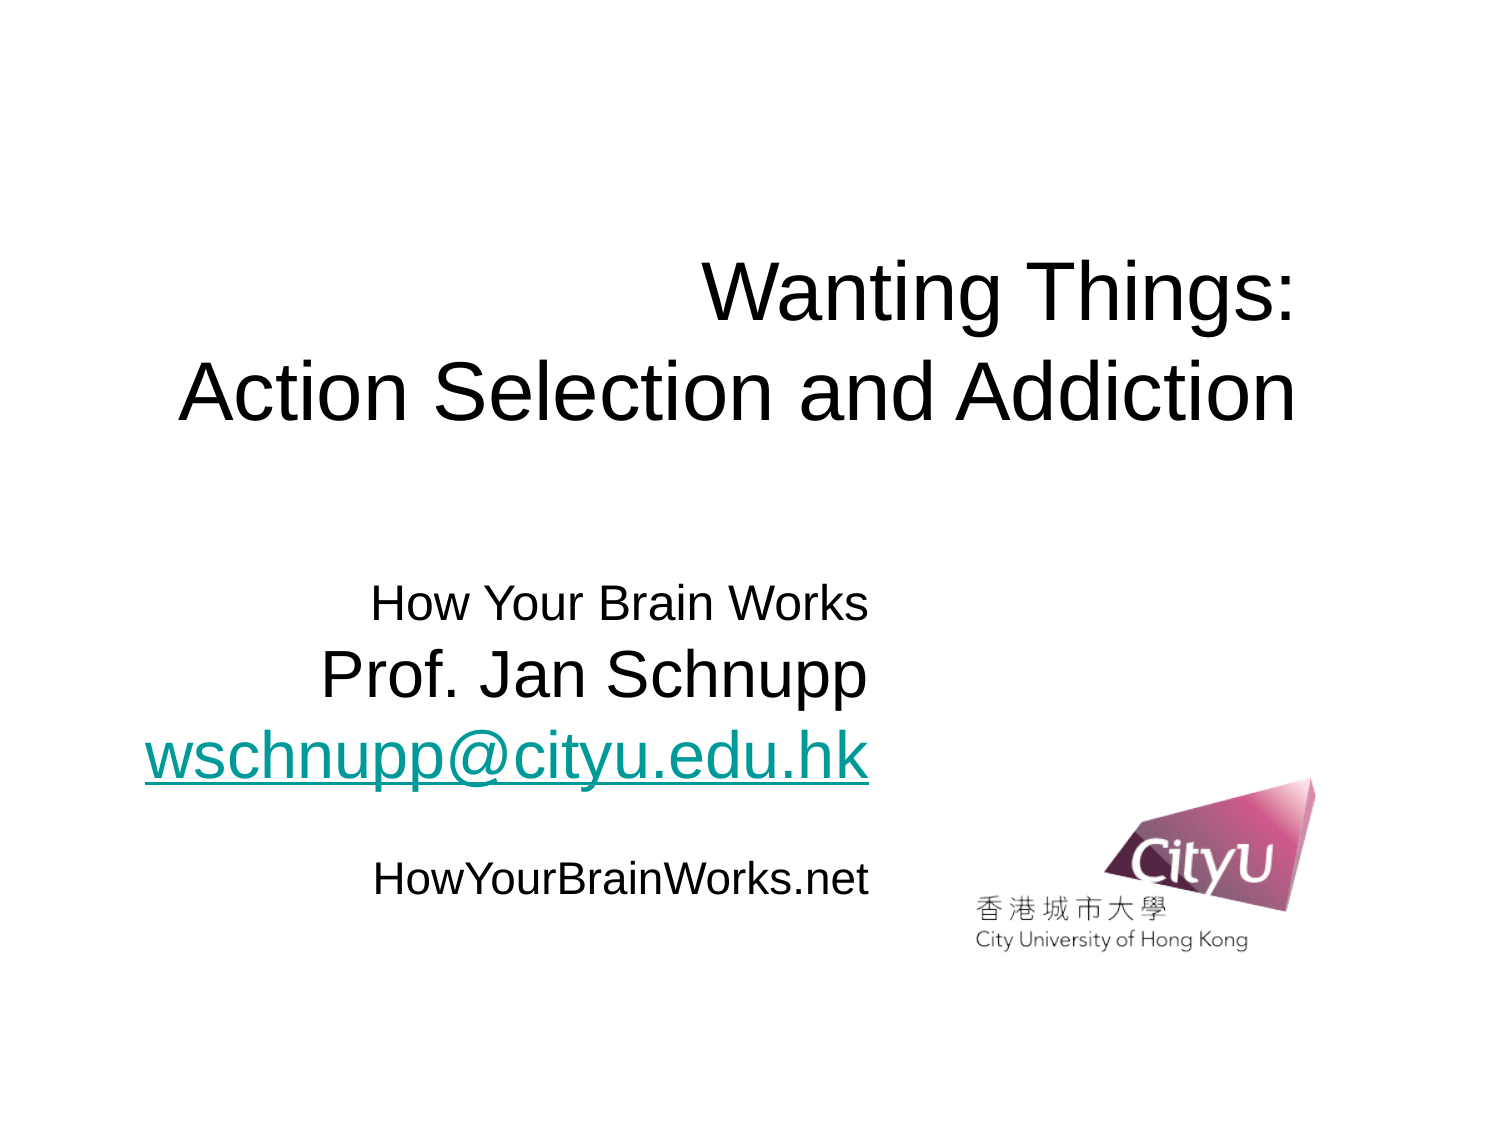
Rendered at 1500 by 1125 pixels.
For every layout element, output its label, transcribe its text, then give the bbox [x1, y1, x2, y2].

text_box How Your Brain Works Prof. Jan Schnupp wschnupp@cityu.edu.hk HowYourBrainWorks.net [0, 574, 1033, 1013]
text_box Wanting Things: Action Selection and Addiction [112, 278, 1365, 445]
picture [963, 773, 1319, 964]
